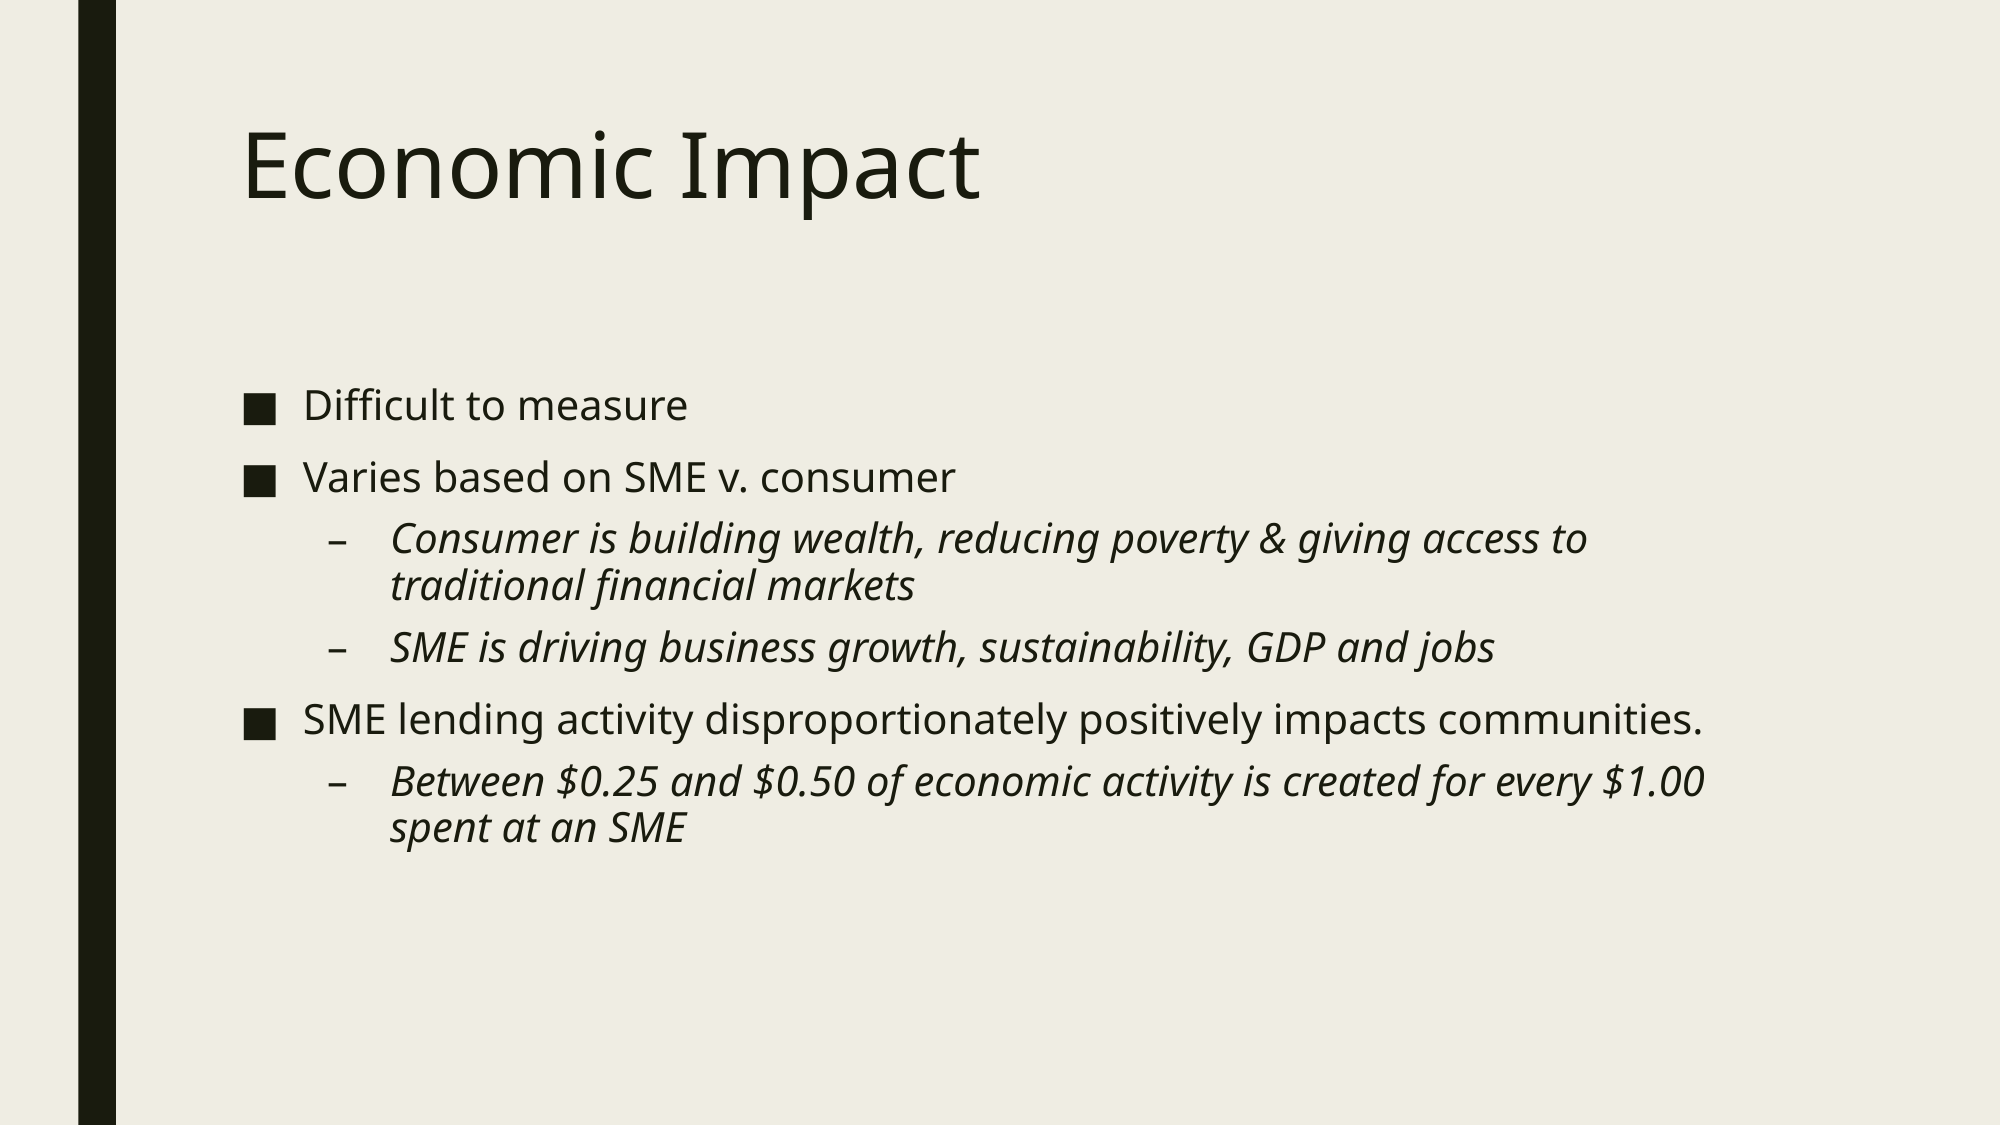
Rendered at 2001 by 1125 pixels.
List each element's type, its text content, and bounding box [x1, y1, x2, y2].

title Economic Impact [225, 112, 1800, 357]
list Difficult to measure Varies based on SME v. consumer Consumer is building wealth, reducing poverty & giving access to traditional financial markets SME is driving business growth, sustainability, GDP and jobs SME lending activity disproportionately positively impacts communities. Between $0.25 and $0.50 of economic activity is created for every $1.00 spent at an SME [225, 375, 1800, 963]
